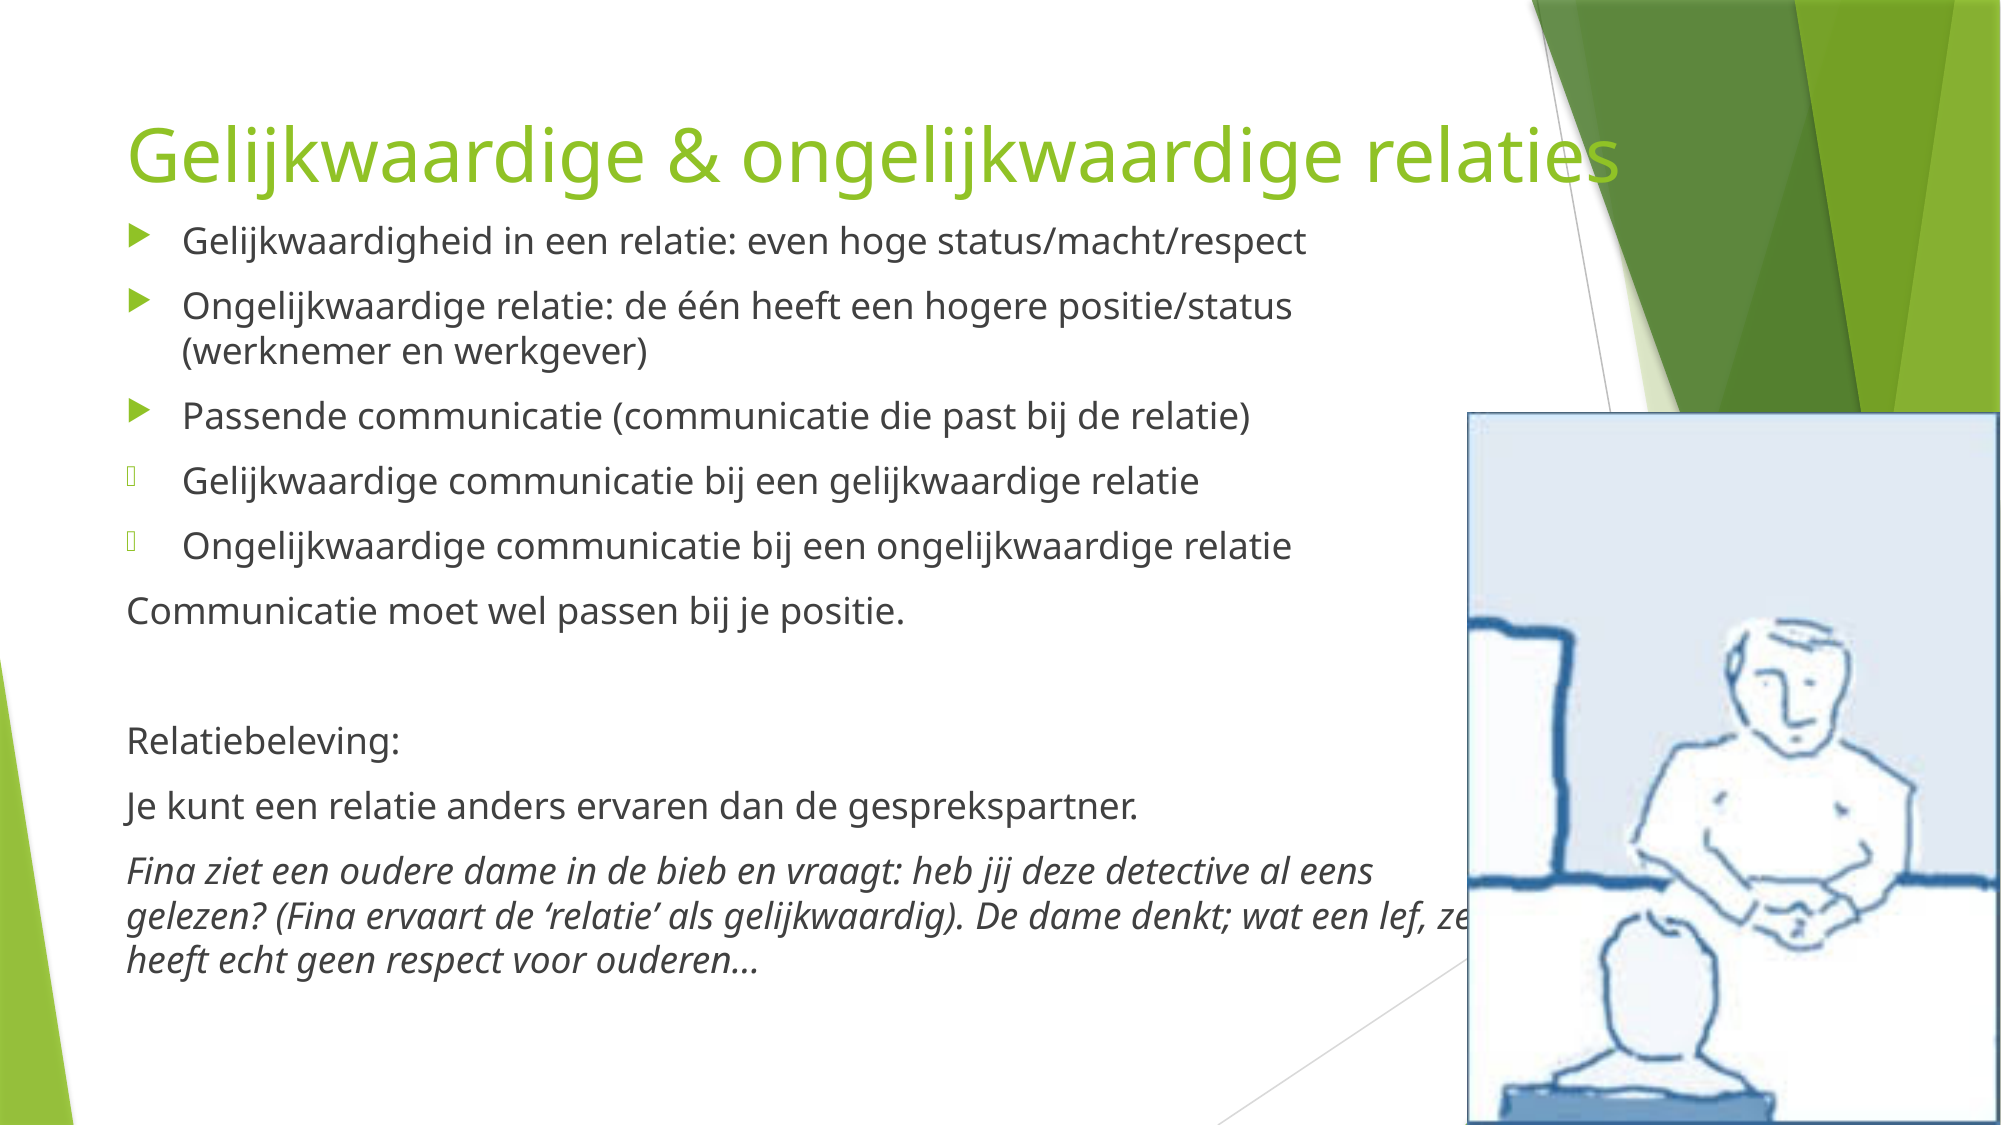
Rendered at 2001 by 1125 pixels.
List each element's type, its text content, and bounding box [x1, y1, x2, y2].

title Gelijkwaardige & ongelijkwaardige relaties [111, 99, 1663, 225]
list Gelijkwaardigheid in een relatie: even hoge status/macht/respect Ongelijkwaardige relatie: de één heeft een hogere positie/status (werknemer en werkgever) Passende communicatie (communicatie die past bij de relatie) Gelijkwaardige communicatie bij een gelijkwaardige relatie Ongelijkwaardige communicatie bij een ongelijkwaardige relatie Communicatie moet wel passen bij je positie. Relatiebeleving: Je kunt een relatie anders ervaren dan de gesprekspartner. Fina ziet een oudere dame in de bieb en vraagt: heb jij deze detective al eens gelezen? (Fina ervaart de ‘relatie’ als gelijkwaardig). De dame denkt; wat een lef, ze heeft echt geen respect voor ouderen… [111, 210, 1522, 992]
picture [1467, 412, 2000, 1125]
